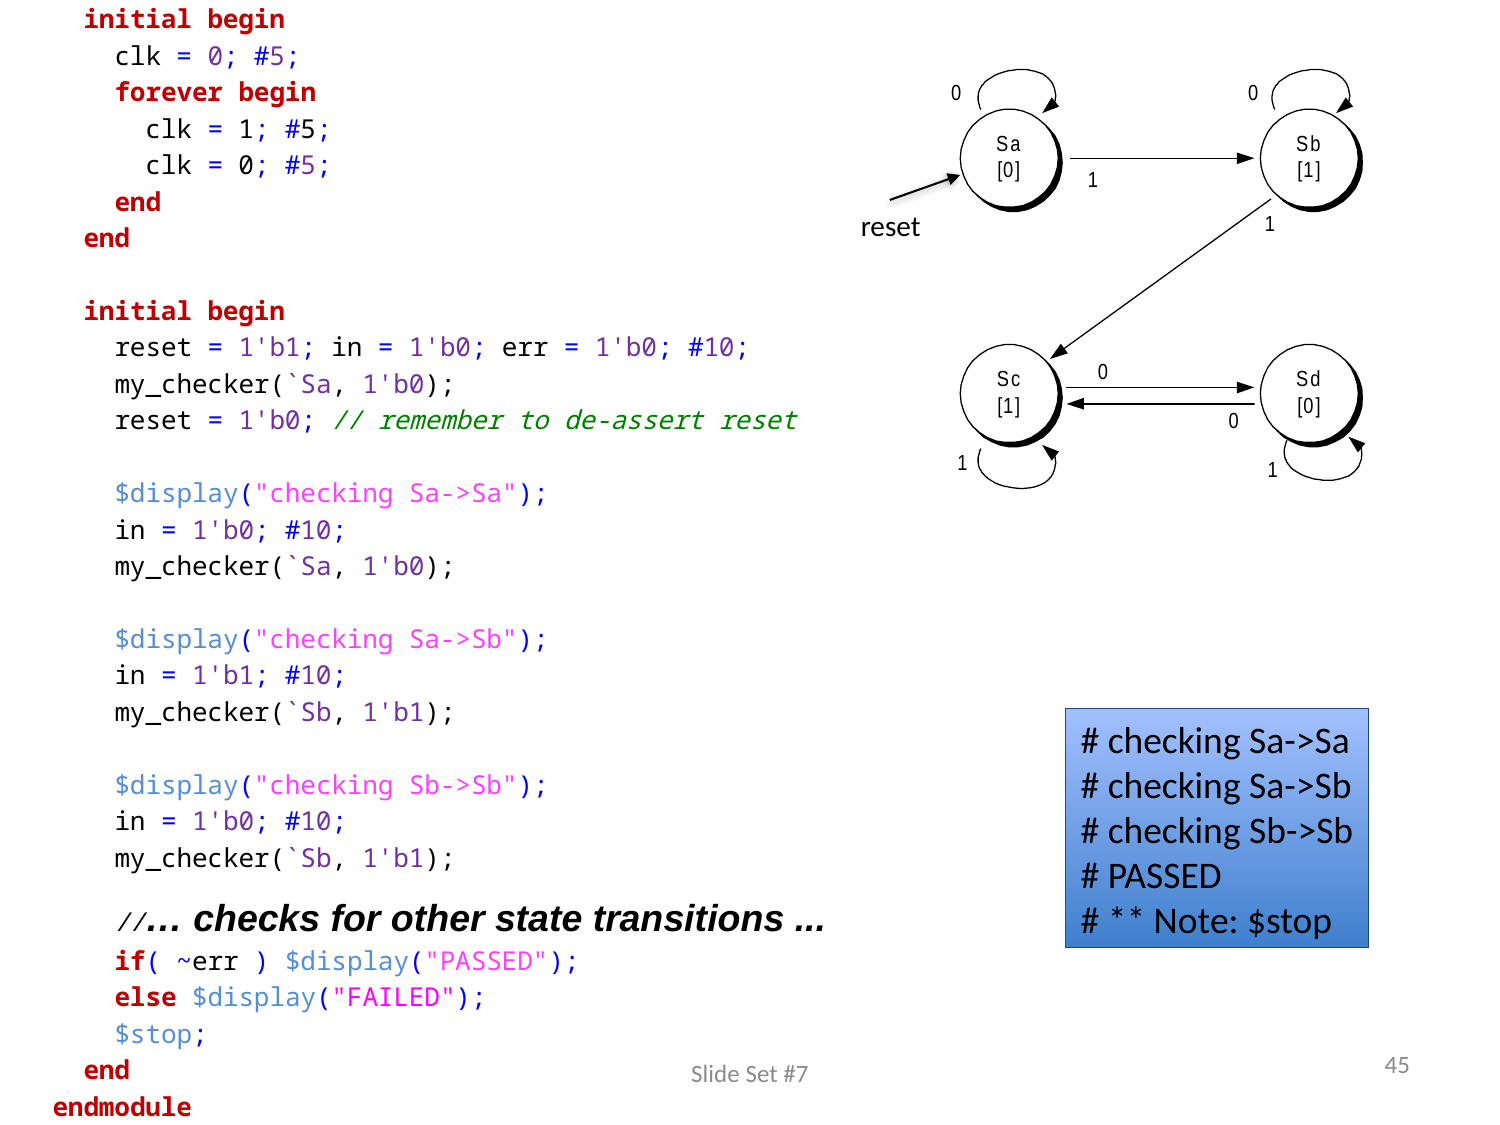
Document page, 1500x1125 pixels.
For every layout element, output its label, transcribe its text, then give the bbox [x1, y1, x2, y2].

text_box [924, 60, 1371, 497]
footer Slide Set #7 [512, 1042, 988, 1103]
slide_number 45 [1074, 1033, 1425, 1094]
text_box reset [846, 199, 919, 250]
text_box # checking Sa->Sa # checking Sa->Sb # checking Sb->Sb # PASSED # ** Note: $stop [1065, 708, 1369, 948]
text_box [889, 174, 961, 201]
list initial begin clk = 0; #5; forever begin clk = 1; #5; clk = 0; #5; end end initial begin reset = 1'b1; in = 1'b0; err = 1'b0; #10; my_checker(`Sa, 1'b0); reset = 1'b0; // remember to de-assert reset $display("checking Sa->Sa"); in = 1'b0; #10; my_checker(`Sa, 1'b0); $display("checking Sa->Sb"); in = 1'b1; #10; my_checker(`Sb, 1'b1); $display("checking Sb->Sb"); in = 1'b0; #10; my_checker(`Sb, 1'b1); //… checks for other state transitions ... if( ~err ) $display("PASSED"); else $display("FAILED"); $stop; end endmodule [37, 0, 1478, 1050]
